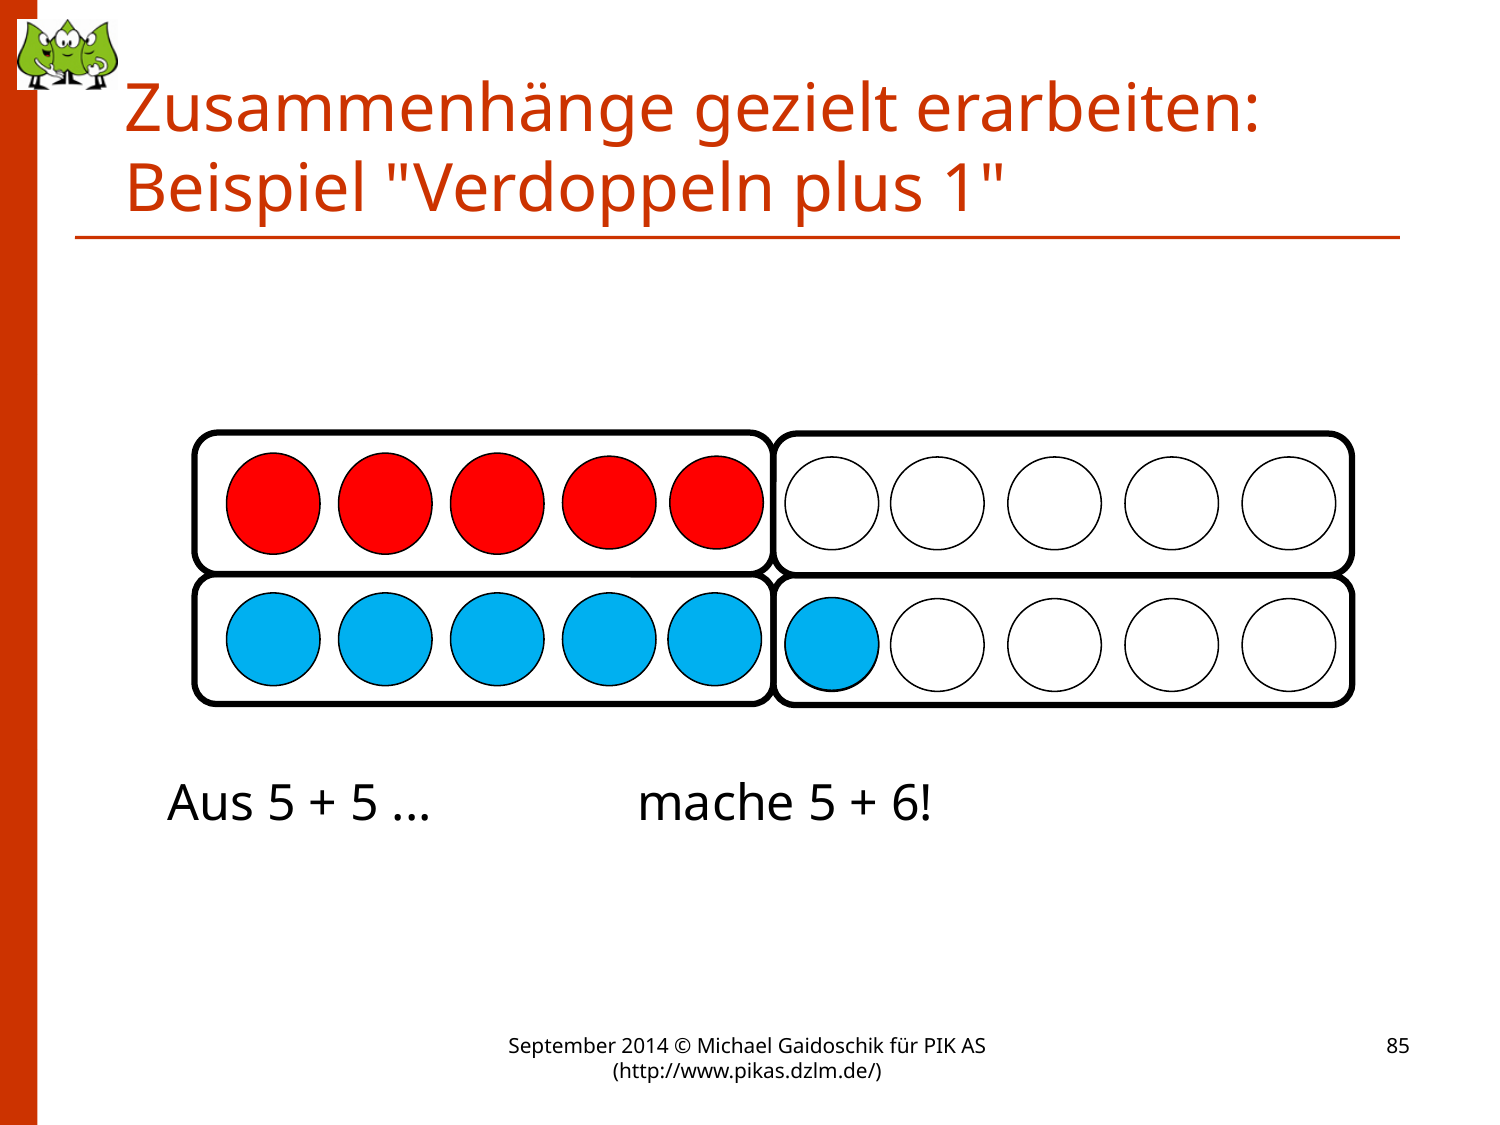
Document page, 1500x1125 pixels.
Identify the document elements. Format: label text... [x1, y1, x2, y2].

text_box [773, 575, 1353, 706]
text_box [562, 456, 656, 549]
text_box [1125, 598, 1219, 692]
text_box [1242, 456, 1336, 550]
text_box [338, 592, 433, 686]
text_box [1125, 456, 1219, 550]
text_box [785, 597, 879, 691]
text_box [669, 456, 764, 549]
picture [17, 19, 118, 90]
text_box [1007, 456, 1102, 550]
text_box [1242, 598, 1336, 692]
text_box [890, 598, 985, 692]
text_box Aus 5 + 5 ... [152, 763, 448, 838]
text_box [785, 456, 879, 550]
text_box [450, 592, 545, 686]
text_box [226, 453, 321, 555]
text_box [194, 574, 773, 705]
text_box [773, 433, 1353, 575]
text_box [194, 432, 773, 574]
text_box mache 5 + 6! [622, 763, 949, 838]
text_box [667, 592, 762, 686]
text_box [450, 453, 545, 555]
text_box [890, 456, 985, 550]
text_box [338, 453, 433, 555]
text_box [226, 592, 321, 686]
title Zusammenhänge gezielt erarbeiten: Beispiel "Verdoppeln plus 1" [74, 45, 1426, 233]
text_box [562, 592, 656, 686]
slide_number 85 [1074, 1024, 1426, 1101]
text_box [1007, 598, 1102, 692]
footer September 2014 © Michael Gaidoschik für PIK AS (http://www.pikas.dzlm.de/) [430, 1024, 1070, 1101]
